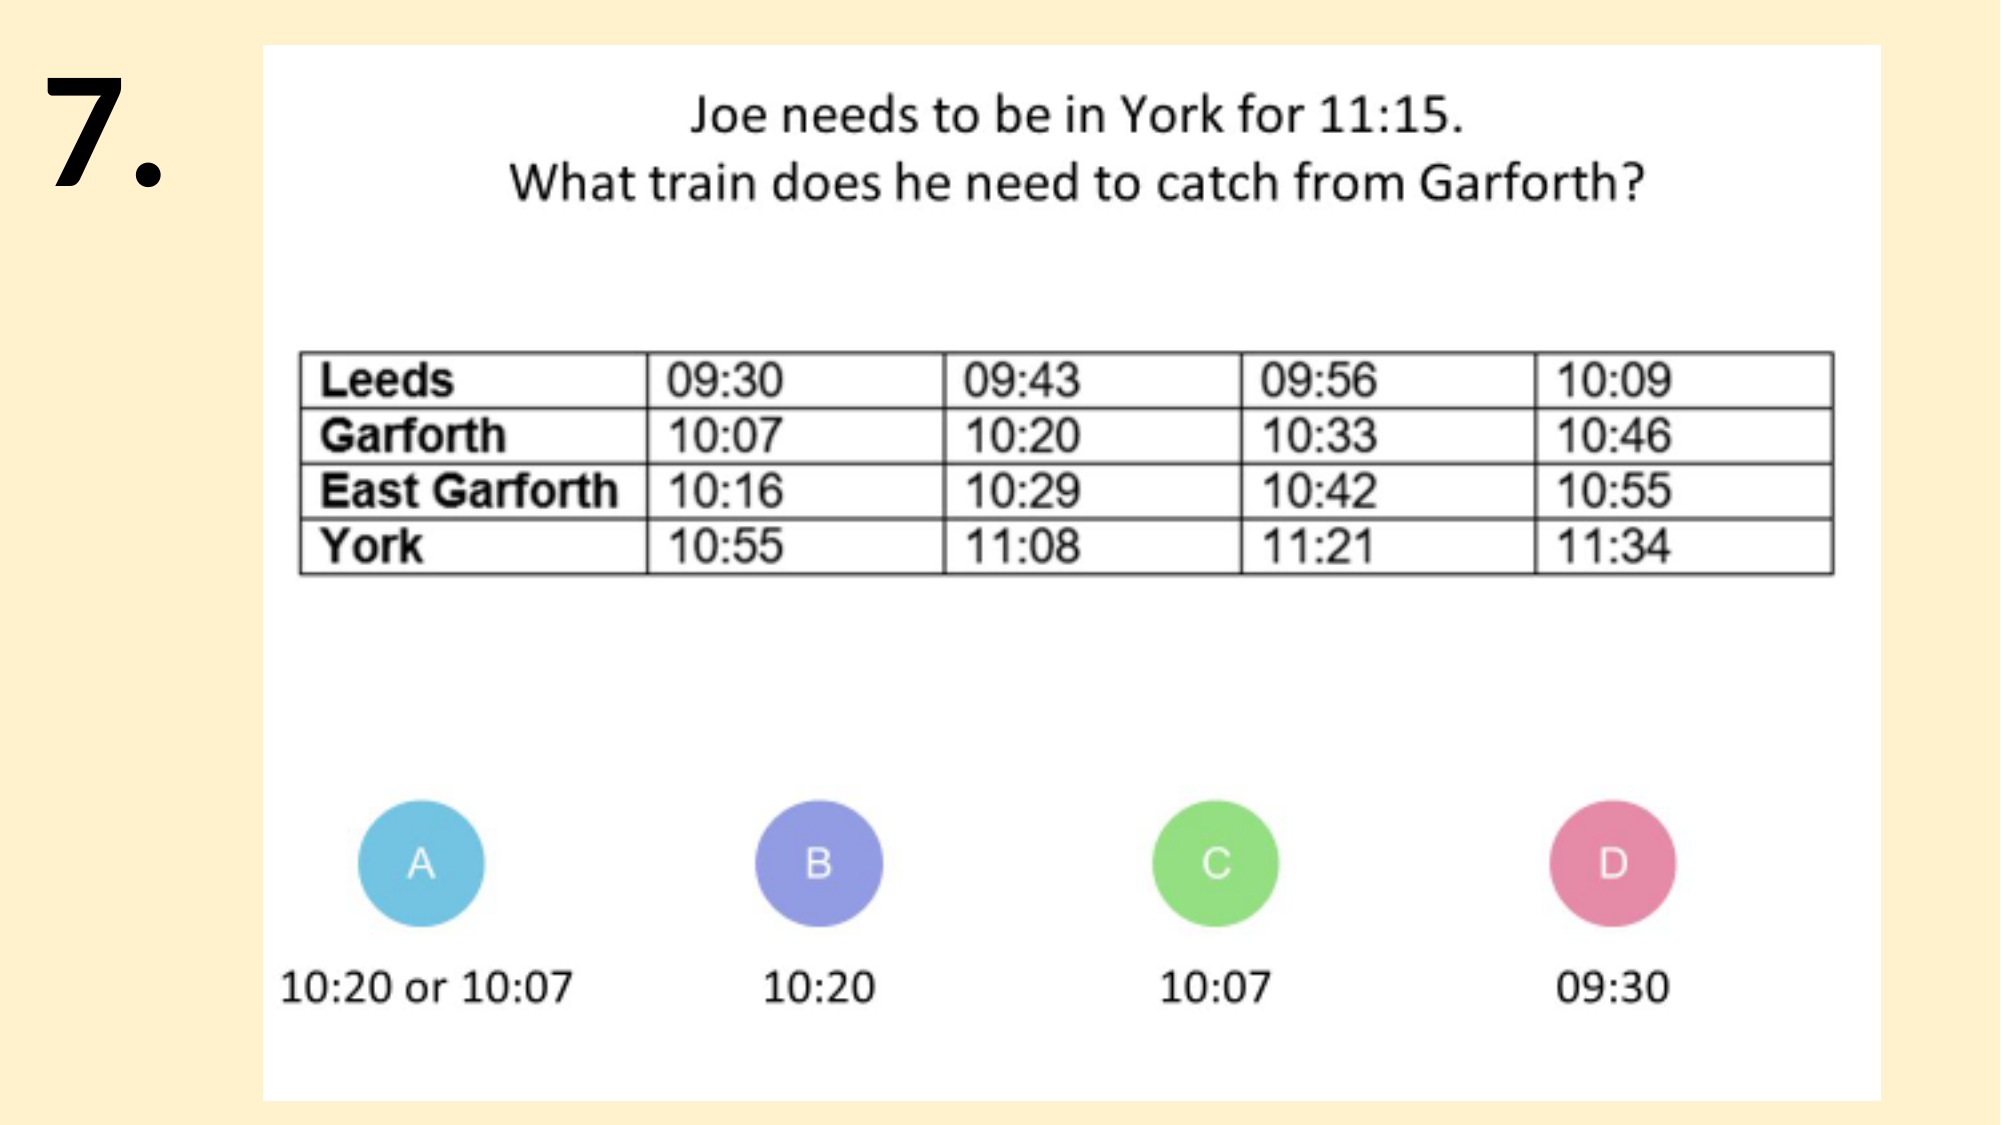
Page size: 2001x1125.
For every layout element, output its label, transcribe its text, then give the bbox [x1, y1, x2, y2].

picture [263, 45, 1881, 1101]
text_box 7. [26, 12, 188, 228]
